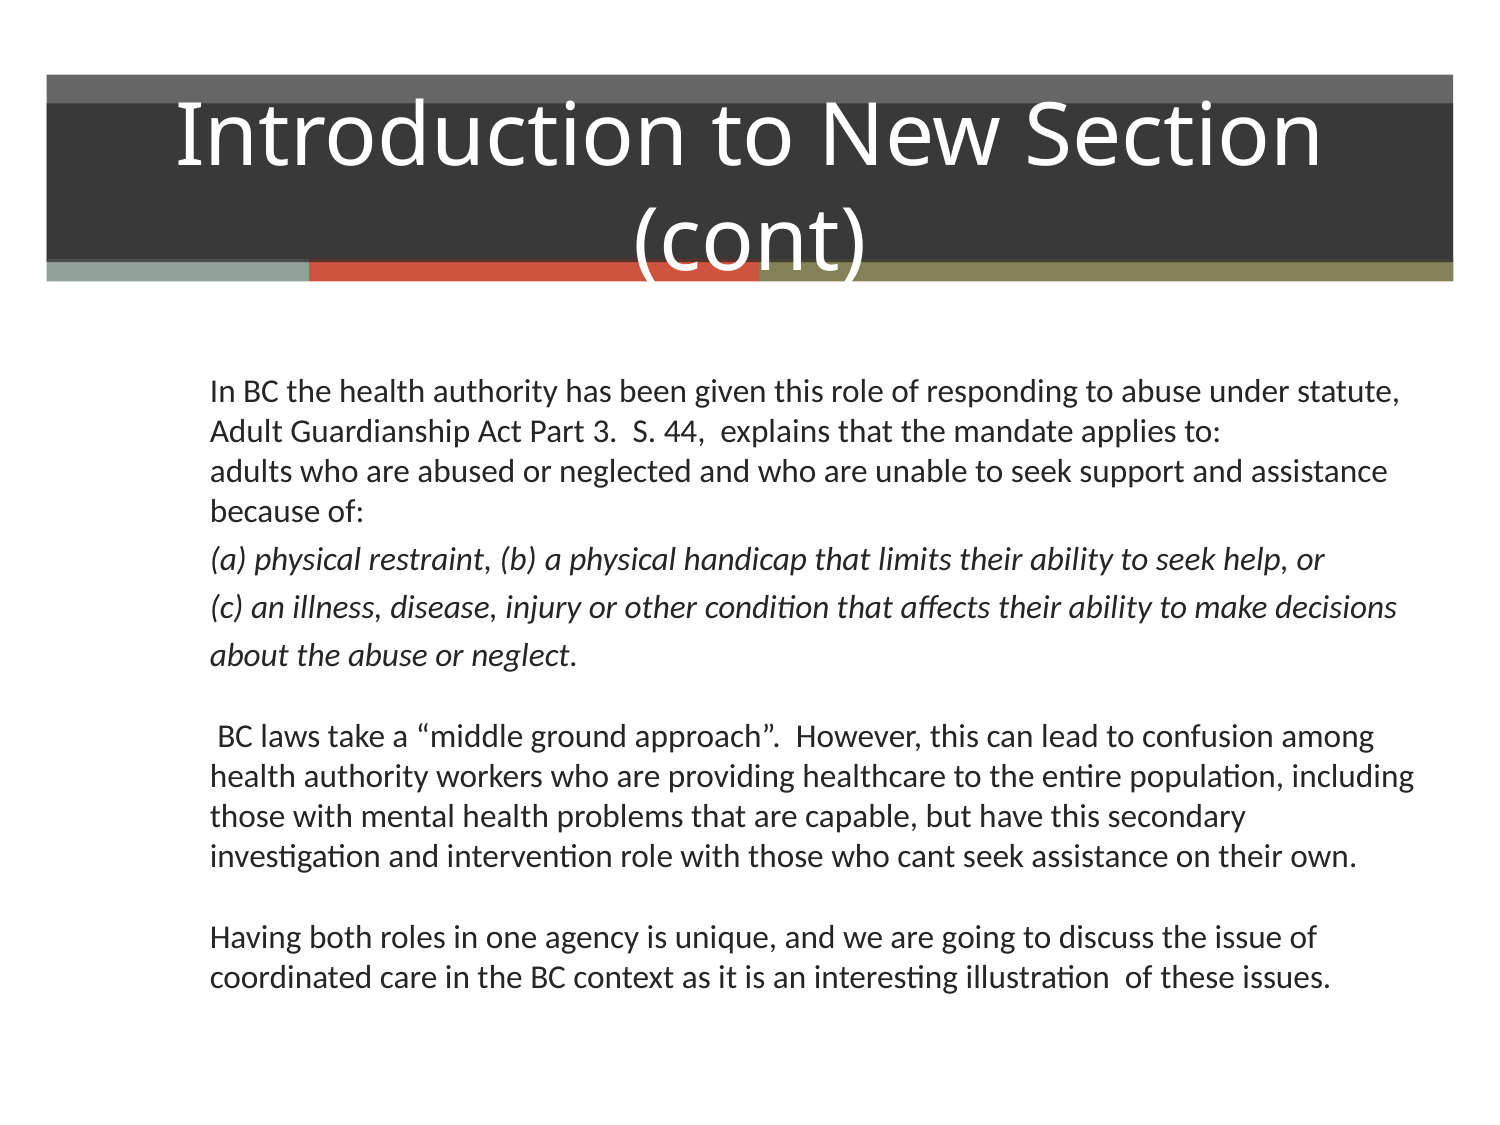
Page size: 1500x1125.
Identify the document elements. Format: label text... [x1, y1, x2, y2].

title Introduction to New Section (cont) [46, 103, 1454, 263]
list In BC the health authority has been given this role of responding to abuse under statute, Adult Guardianship Act Part 3. S. 44, explains that the mandate applies to: adults who are abused or neglected and who are unable to seek support and assistance because of: (a) physical restraint, (b) a physical handicap that limits their ability to seek help, or (c) an illness, disease, injury or other condition that affects their ability to make decisions about the abuse or neglect. BC laws take a “middle ground approach”. However, this can lead to confusion among health authority workers who are providing healthcare to the entire population, including those with mental health problems that are capable, but have this secondary investigation and intervention role with those who cant seek assistance on their own. Having both roles in one agency is unique, and we are going to discuss the issue of coordinated care in the BC context as it is an interesting illustration of these issues. [194, 361, 1442, 1017]
